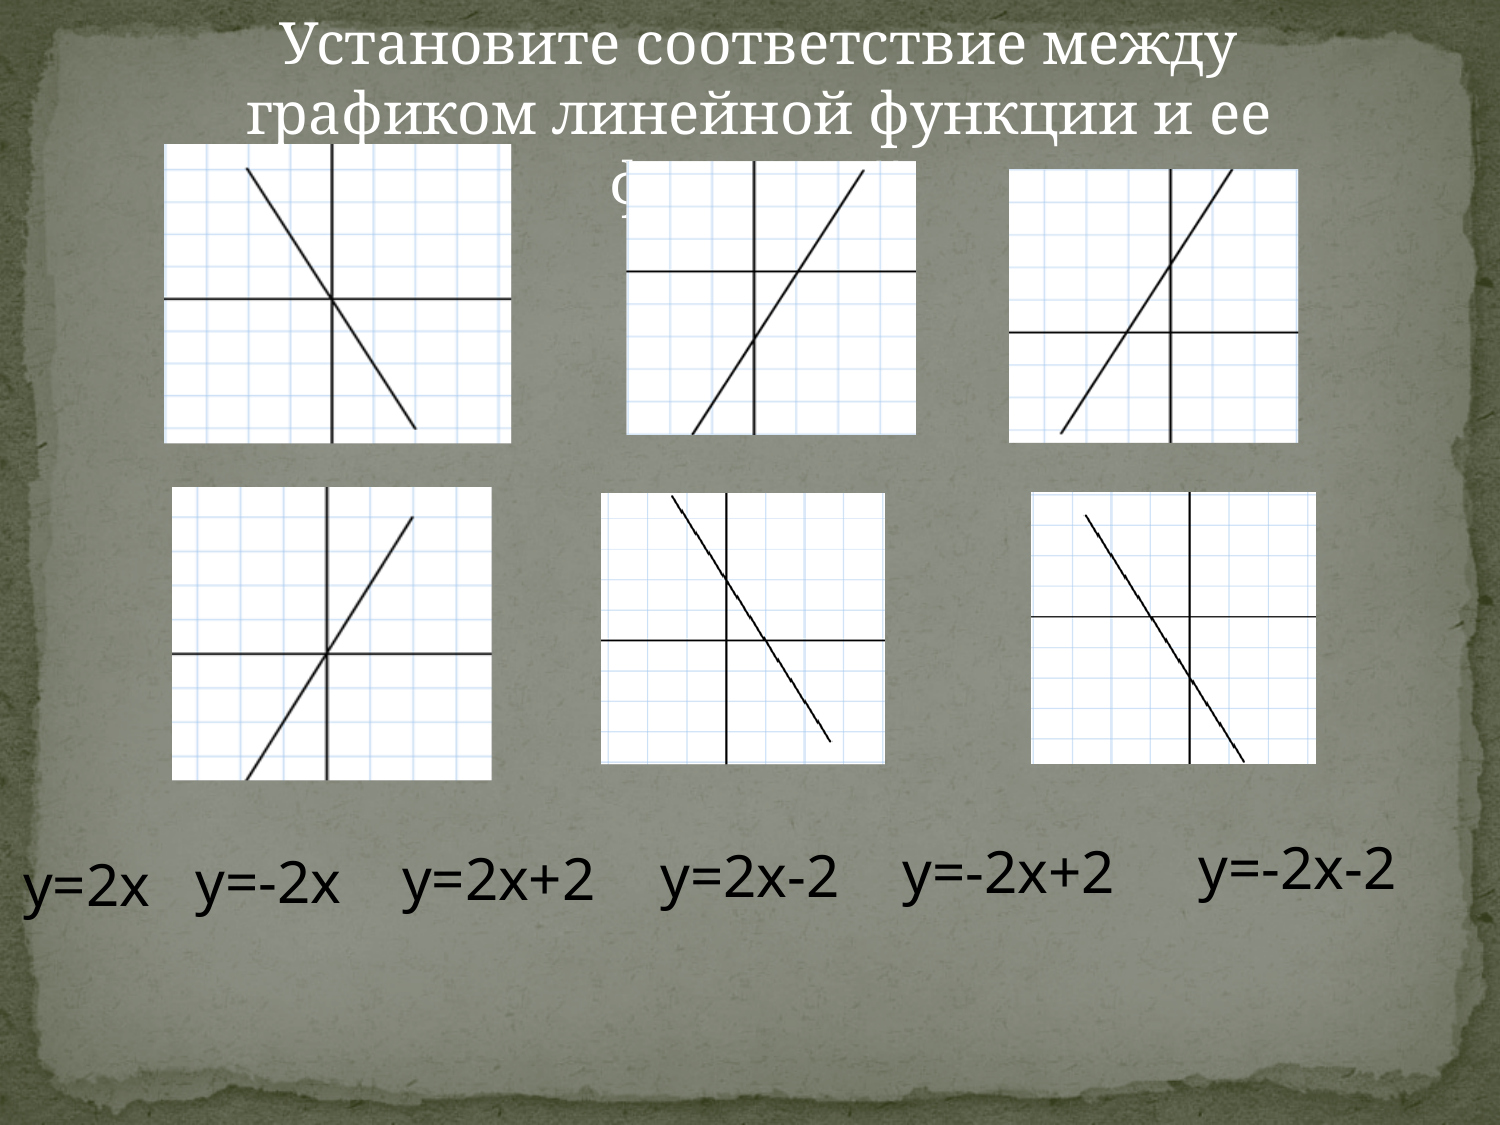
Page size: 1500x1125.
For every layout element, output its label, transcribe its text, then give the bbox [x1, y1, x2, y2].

picture [1030, 491, 1316, 764]
text_box Установите соответствие между графиком линейной функции и ее формулой [147, 0, 1370, 222]
text_box у=-2х-2 [1186, 824, 1487, 907]
picture [1009, 171, 1300, 444]
text_box у=2х [11, 841, 229, 924]
picture [172, 487, 494, 782]
text_box у=-2х [183, 839, 428, 921]
picture [164, 146, 515, 445]
text_box у=2х-2 [648, 833, 927, 916]
picture [625, 160, 916, 435]
picture [601, 493, 887, 765]
text_box у=2х+2 [390, 836, 687, 919]
text_box у=-2х+2 [890, 828, 1210, 911]
